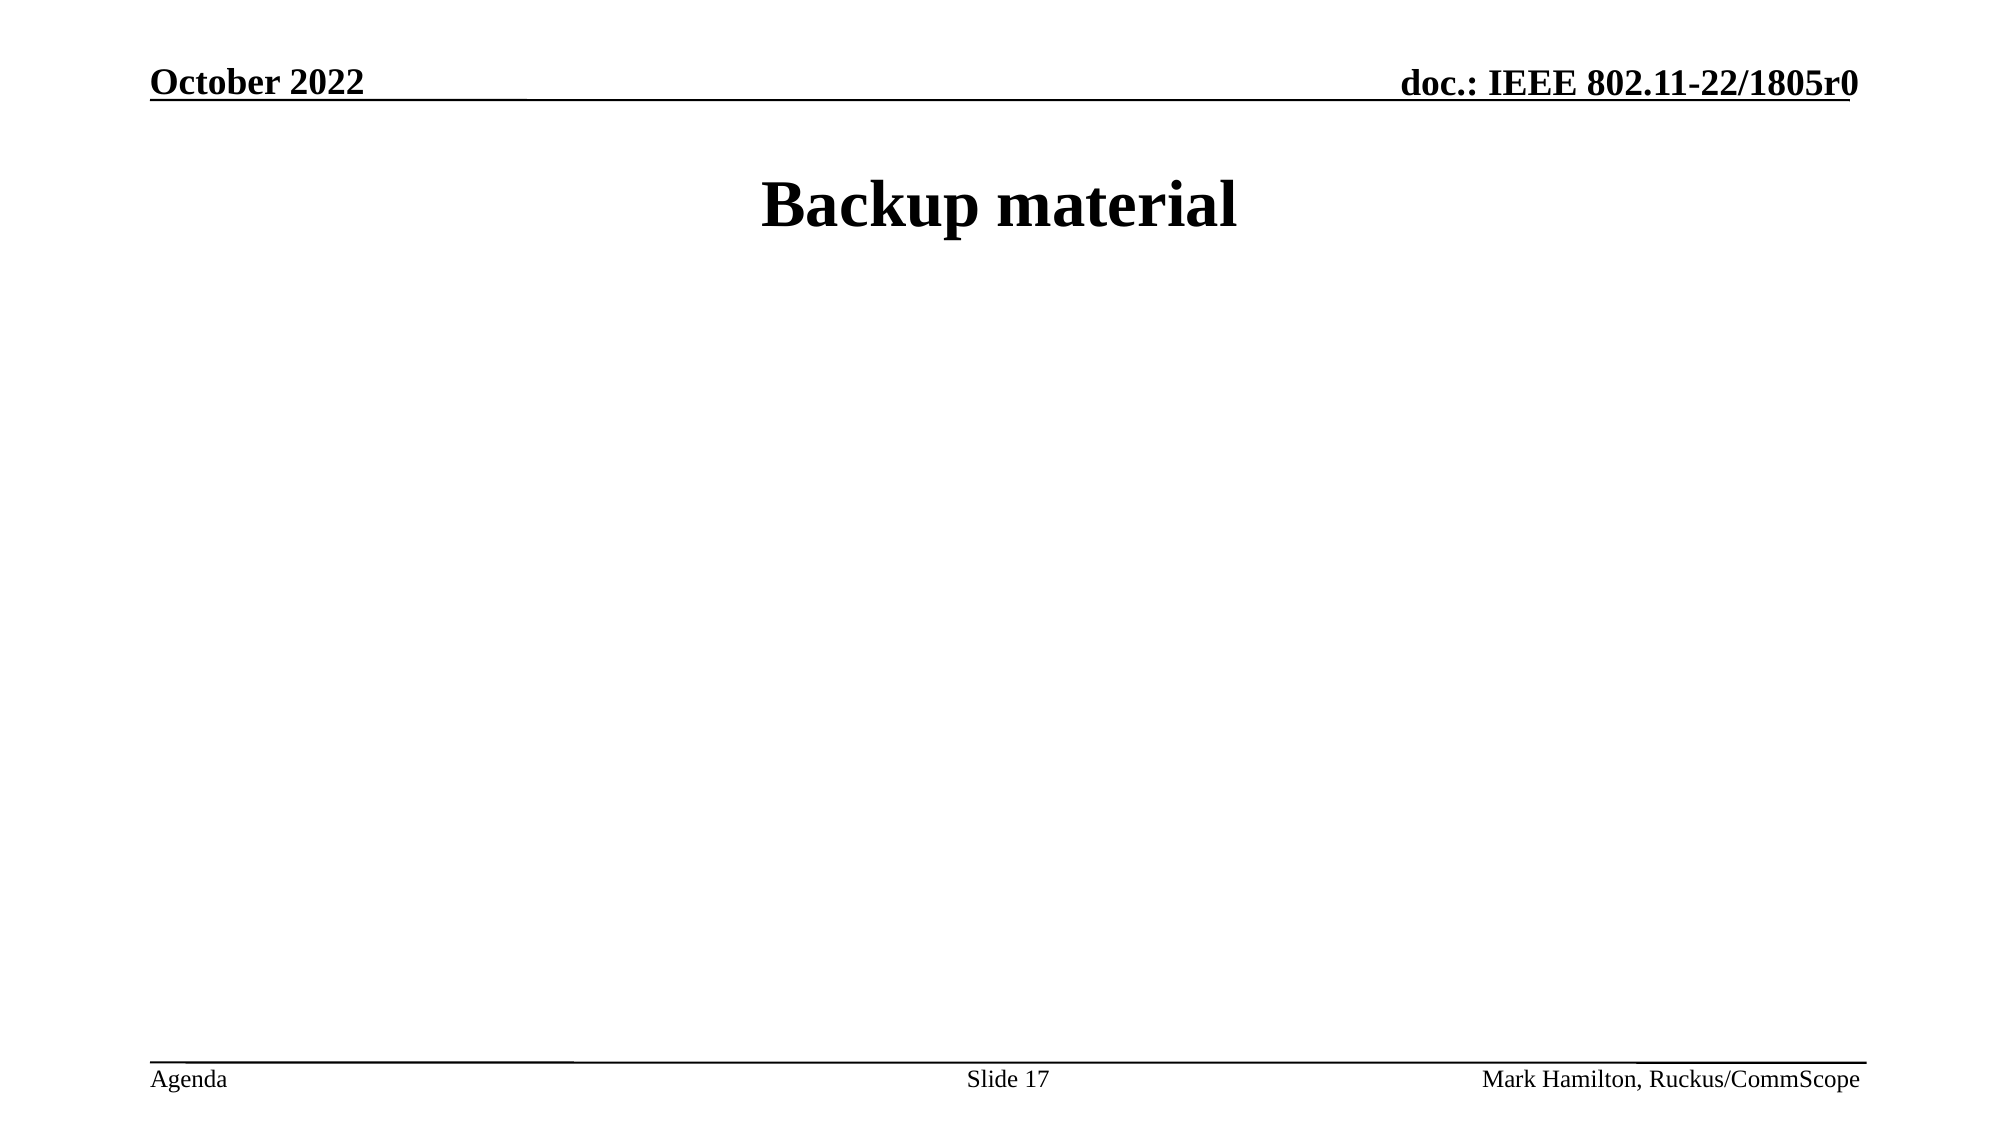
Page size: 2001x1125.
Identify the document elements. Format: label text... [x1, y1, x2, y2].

title Backup material [149, 112, 1850, 288]
slide_number Slide 17 [950, 1061, 1067, 1123]
